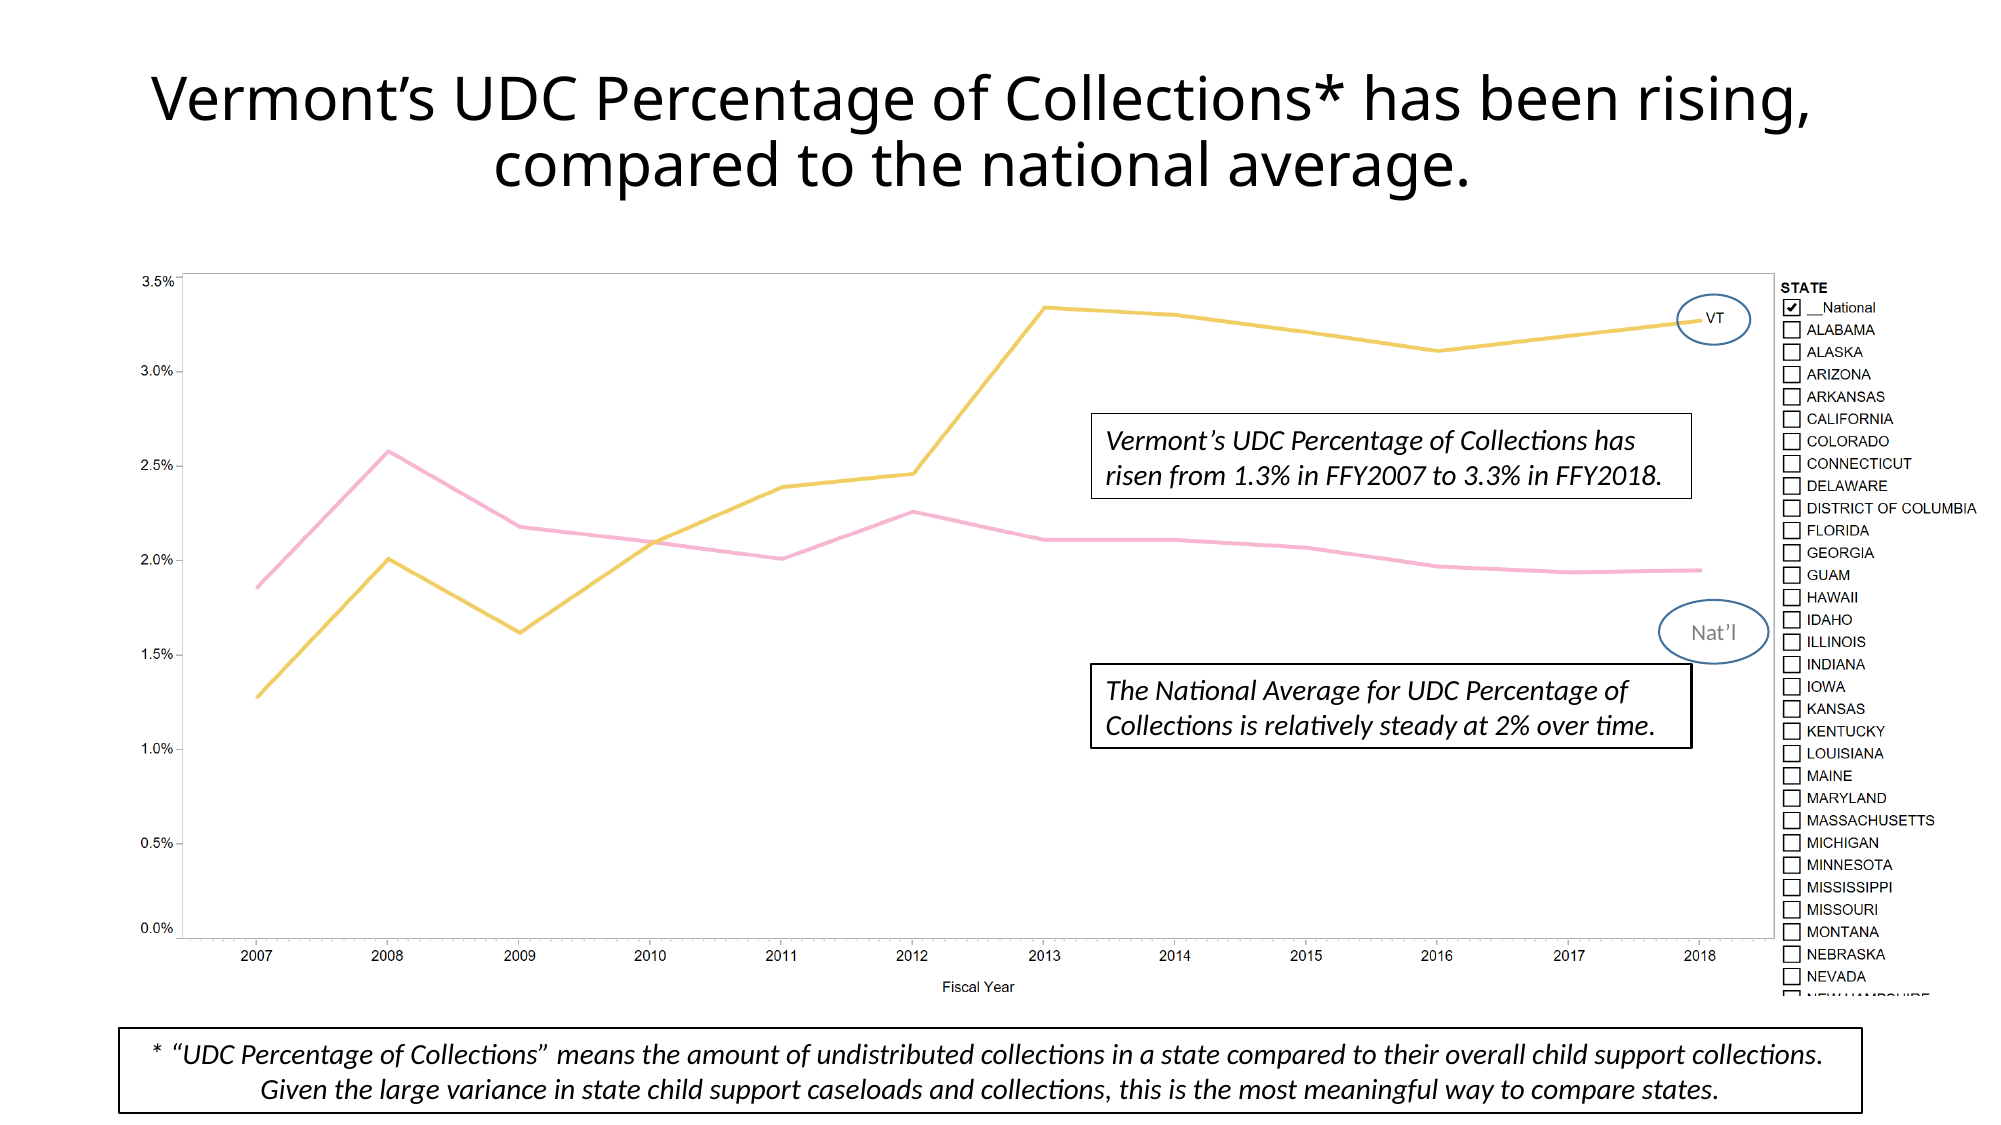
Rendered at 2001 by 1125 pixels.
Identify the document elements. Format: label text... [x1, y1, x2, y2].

title Vermont’s UDC Percentage of Collections* has been rising, compared to the national average. [103, 59, 1863, 208]
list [118, 241, 2000, 1022]
text_box * “UDC Percentage of Collections” means the amount of undistributed collections in a state compared to their overall child support collections. Given the large variance in state child support caseloads and collections, this is the most meaningful way to compare states. [118, 1028, 1863, 1113]
